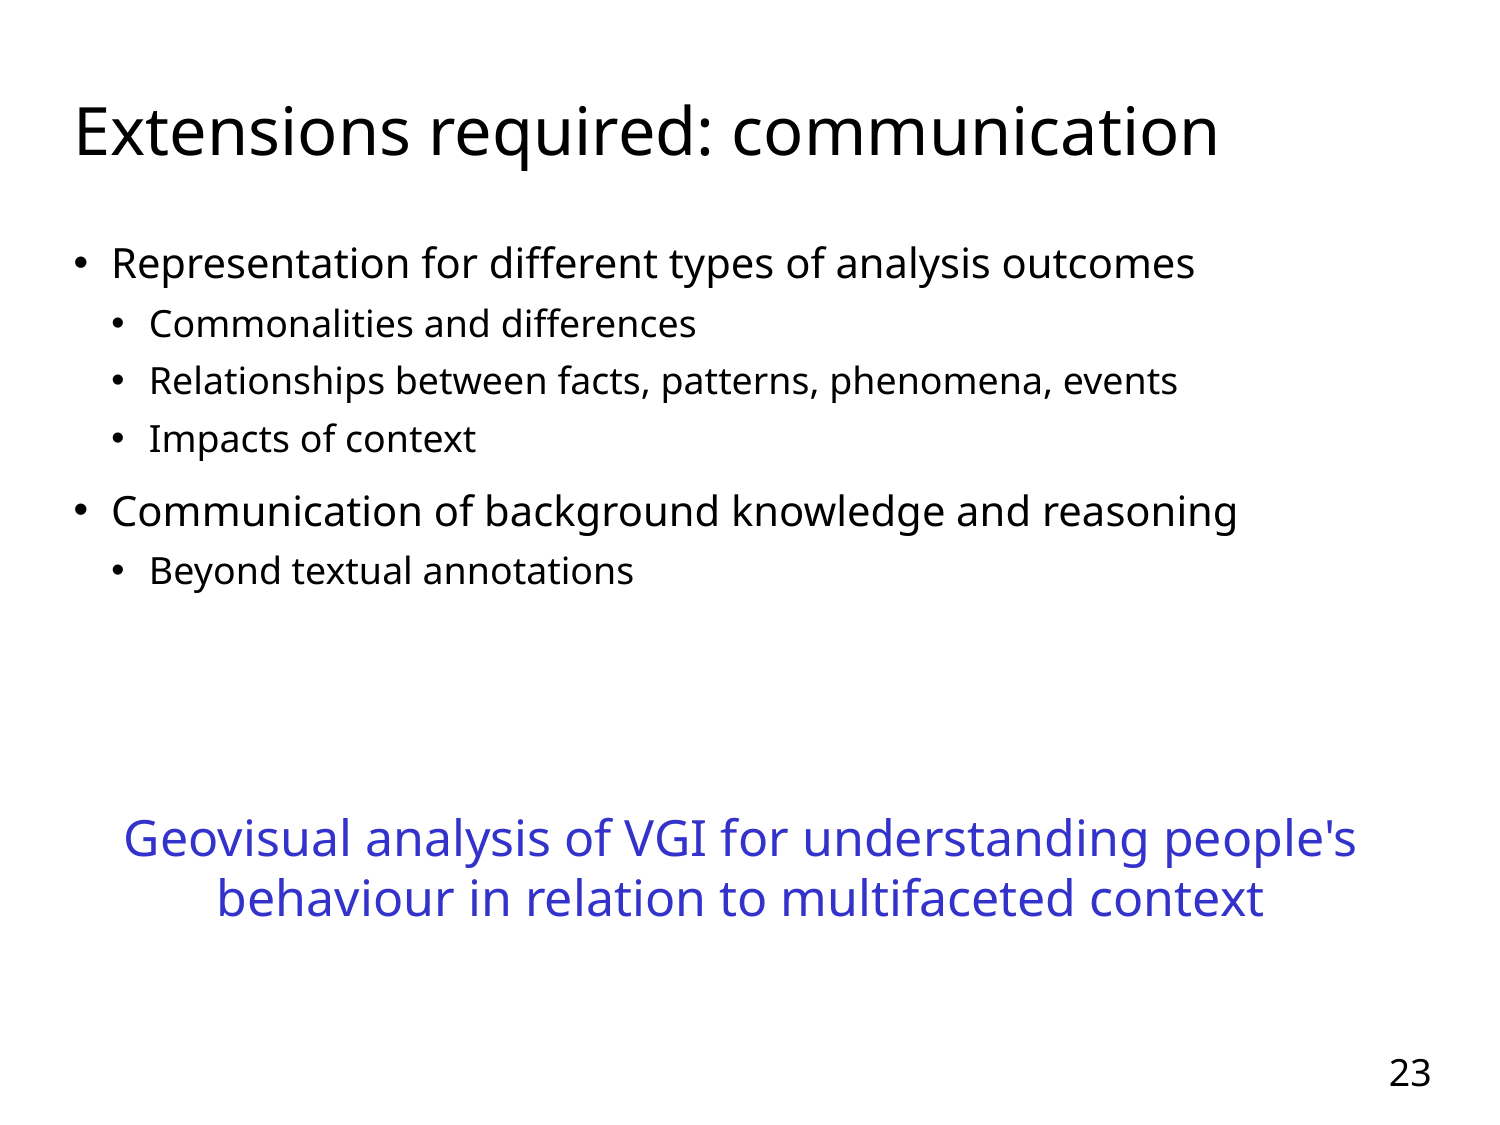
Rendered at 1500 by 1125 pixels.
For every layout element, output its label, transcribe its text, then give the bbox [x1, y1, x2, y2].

slide_number 23 [1277, 1041, 1447, 1102]
list Representation for different types of analysis outcomes Commonalities and differences Relationships between facts, patterns, phenomena, events Impacts of context Communication of background knowledge and reasoning Beyond textual annotations [58, 229, 1447, 630]
text_box Geovisual analysis of VGI for understanding people's behaviour in relation to multifaceted context [75, 799, 1407, 934]
title Extensions required: communication [58, 59, 1447, 208]
